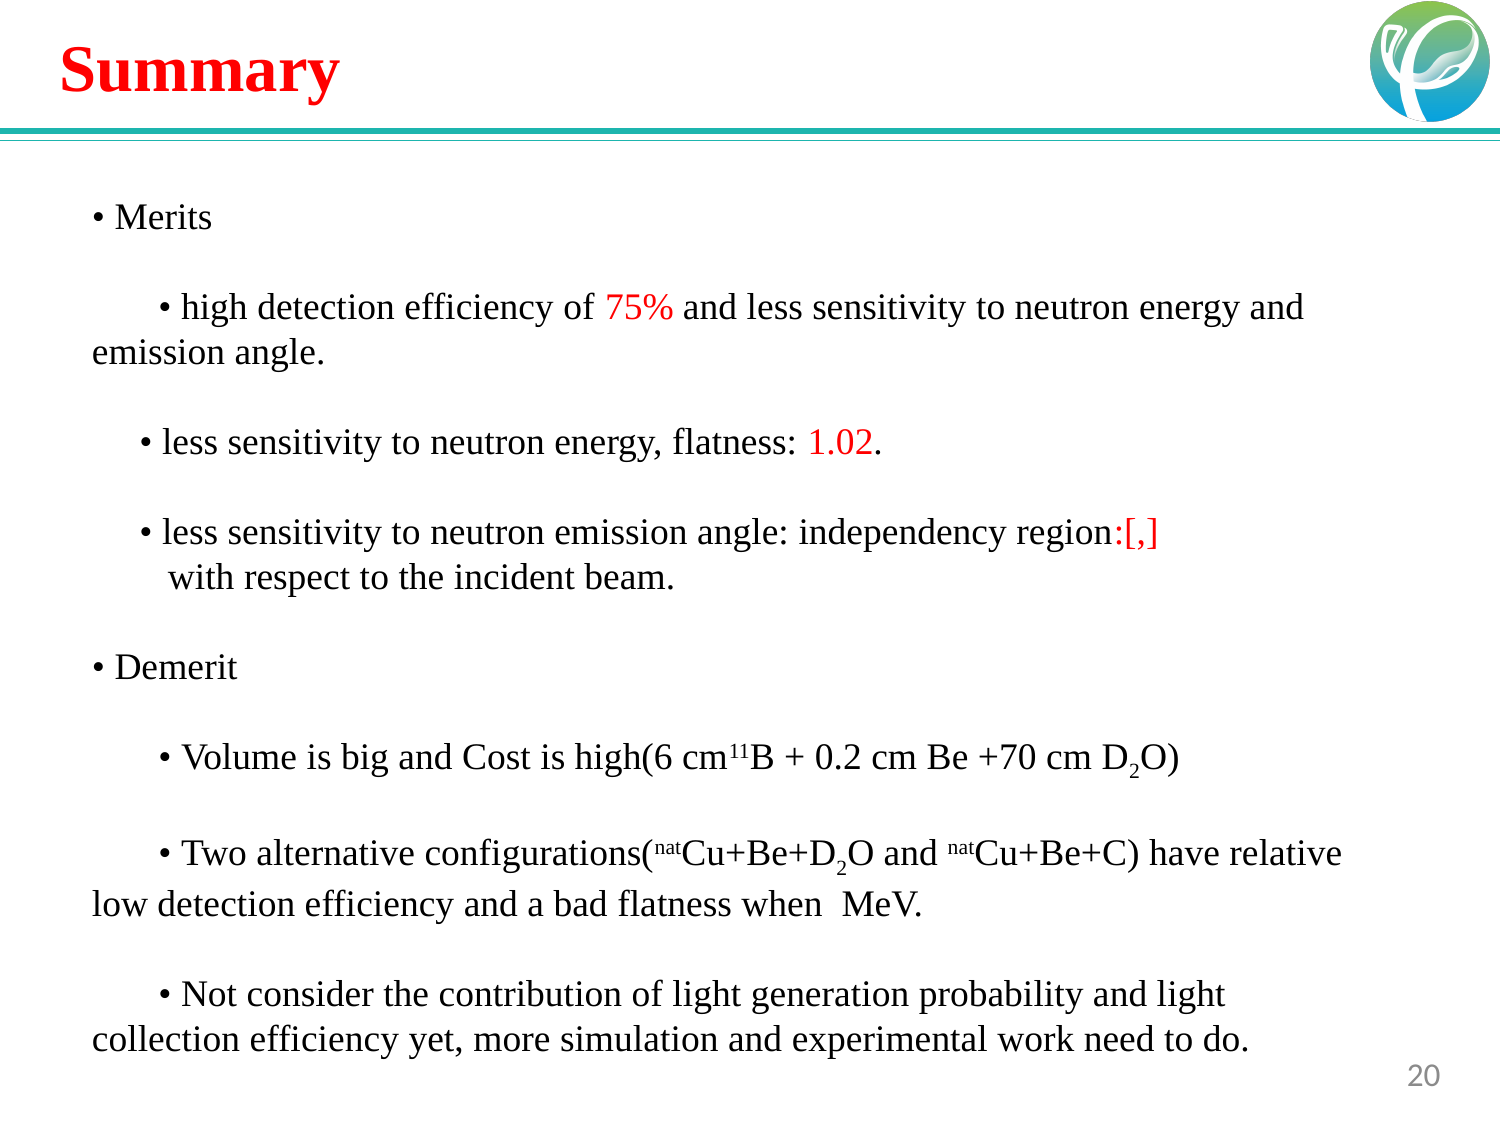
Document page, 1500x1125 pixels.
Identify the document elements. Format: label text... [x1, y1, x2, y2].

title Summary [44, 34, 1339, 106]
slide_number 20 [1117, 1042, 1456, 1103]
picture [1370, 1, 1498, 129]
